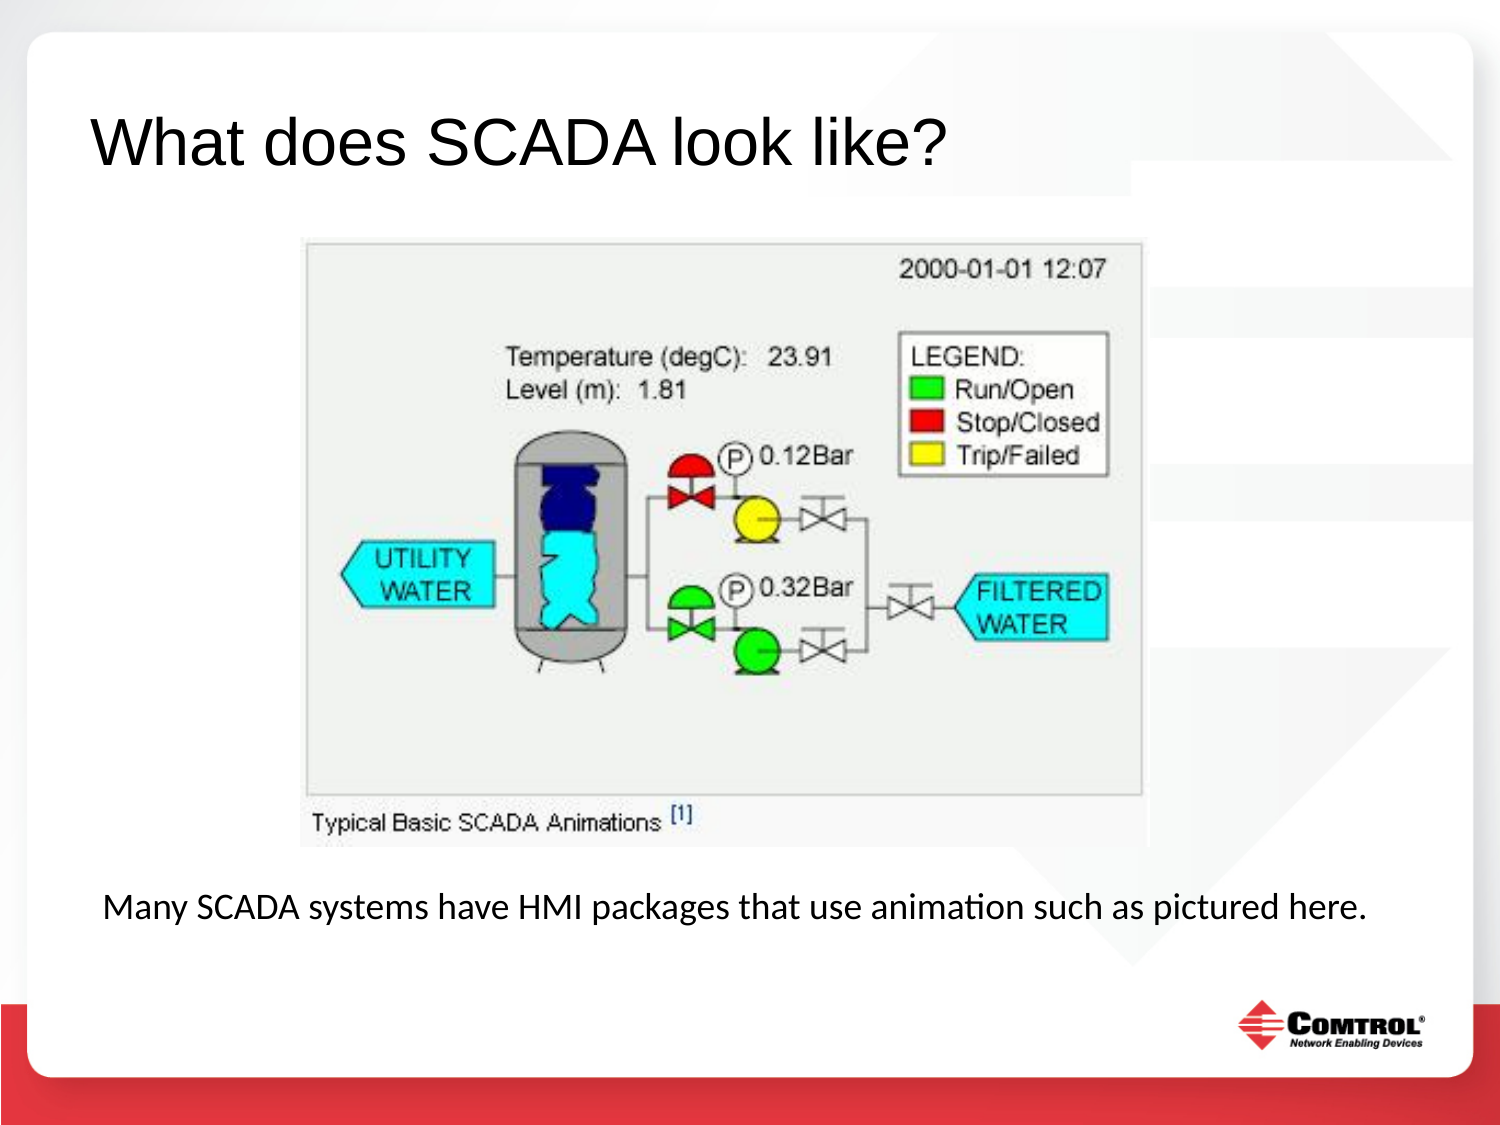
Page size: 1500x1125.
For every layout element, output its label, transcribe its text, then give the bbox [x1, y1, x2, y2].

picture [0, 0, 1500, 1125]
text_box Many SCADA systems have HMI packages that use animation such as pictured here. [87, 874, 1438, 935]
title What does SCADA look like? [74, 44, 1426, 233]
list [299, 237, 1151, 847]
